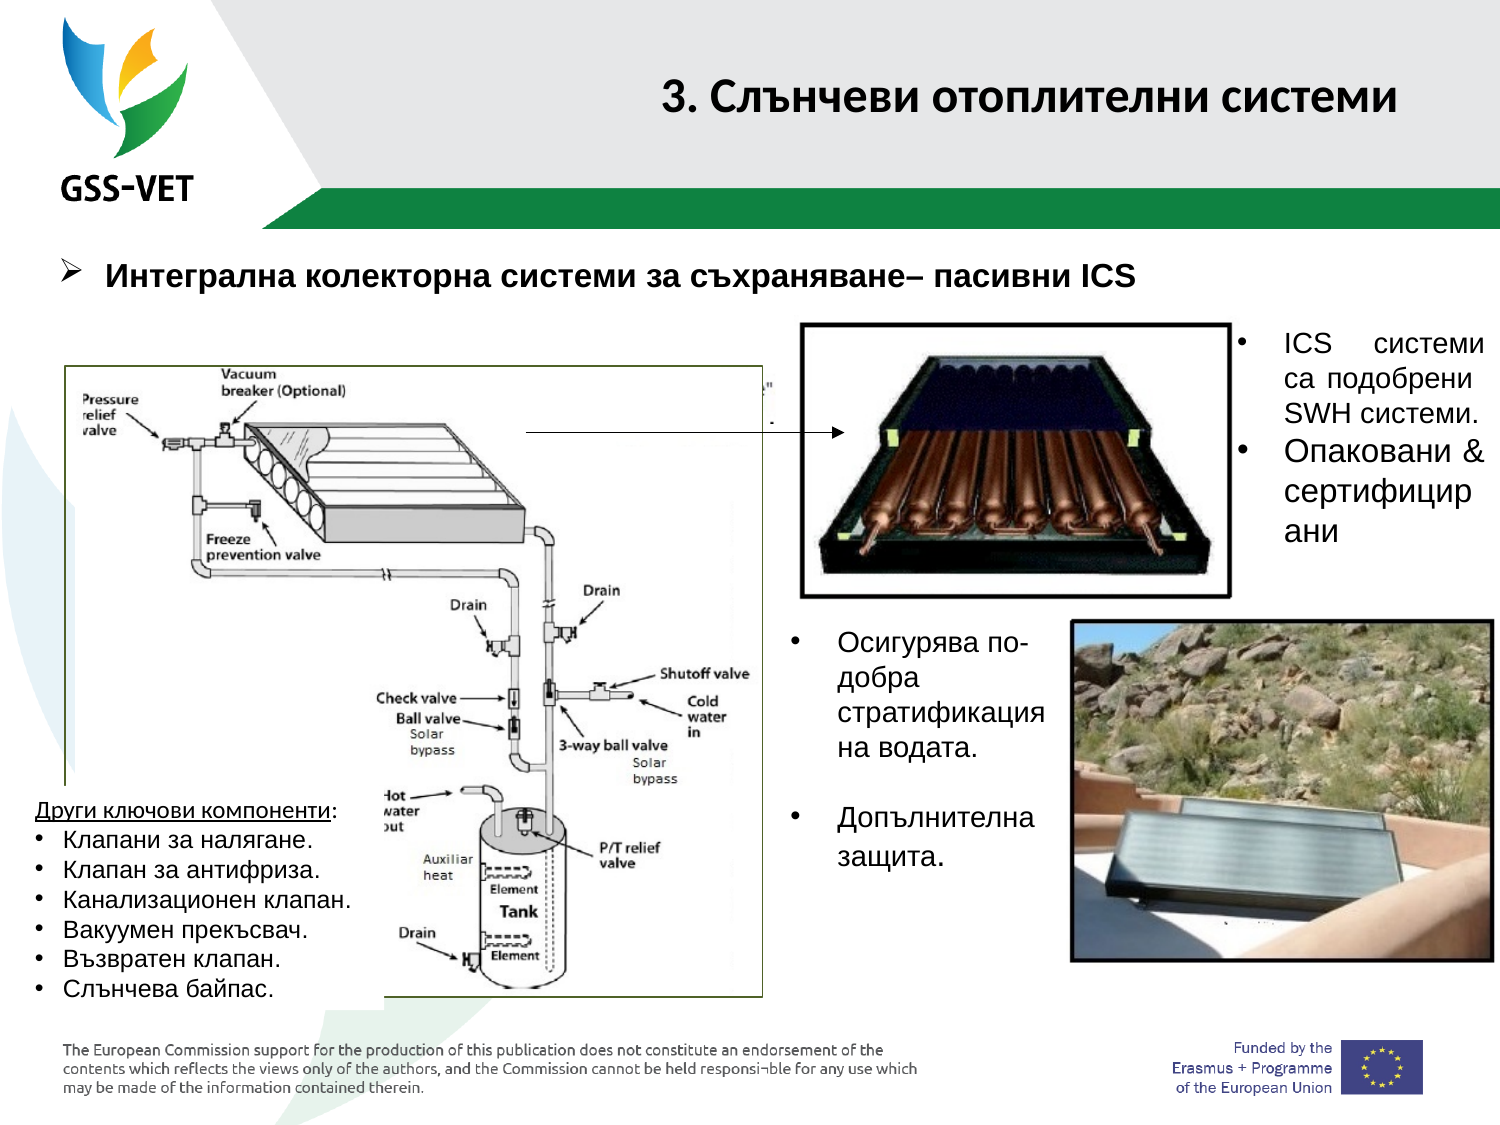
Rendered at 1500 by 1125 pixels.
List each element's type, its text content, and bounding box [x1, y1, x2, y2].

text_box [19, 366, 763, 1000]
picture [0, 0, 1500, 1125]
text_box Осигурява по-добра стратификация на водата. Допълнителна защита. [775, 615, 1062, 881]
text_box Интегрална колекторна системи за съхраняване– пасивни ICS [43, 247, 1294, 302]
text_box ICS системи са подобрени SWH системи. Опаковани & сертифицирани [1242, 316, 1500, 557]
title 3. Слънчеви отоплителни системи [324, 0, 1425, 185]
